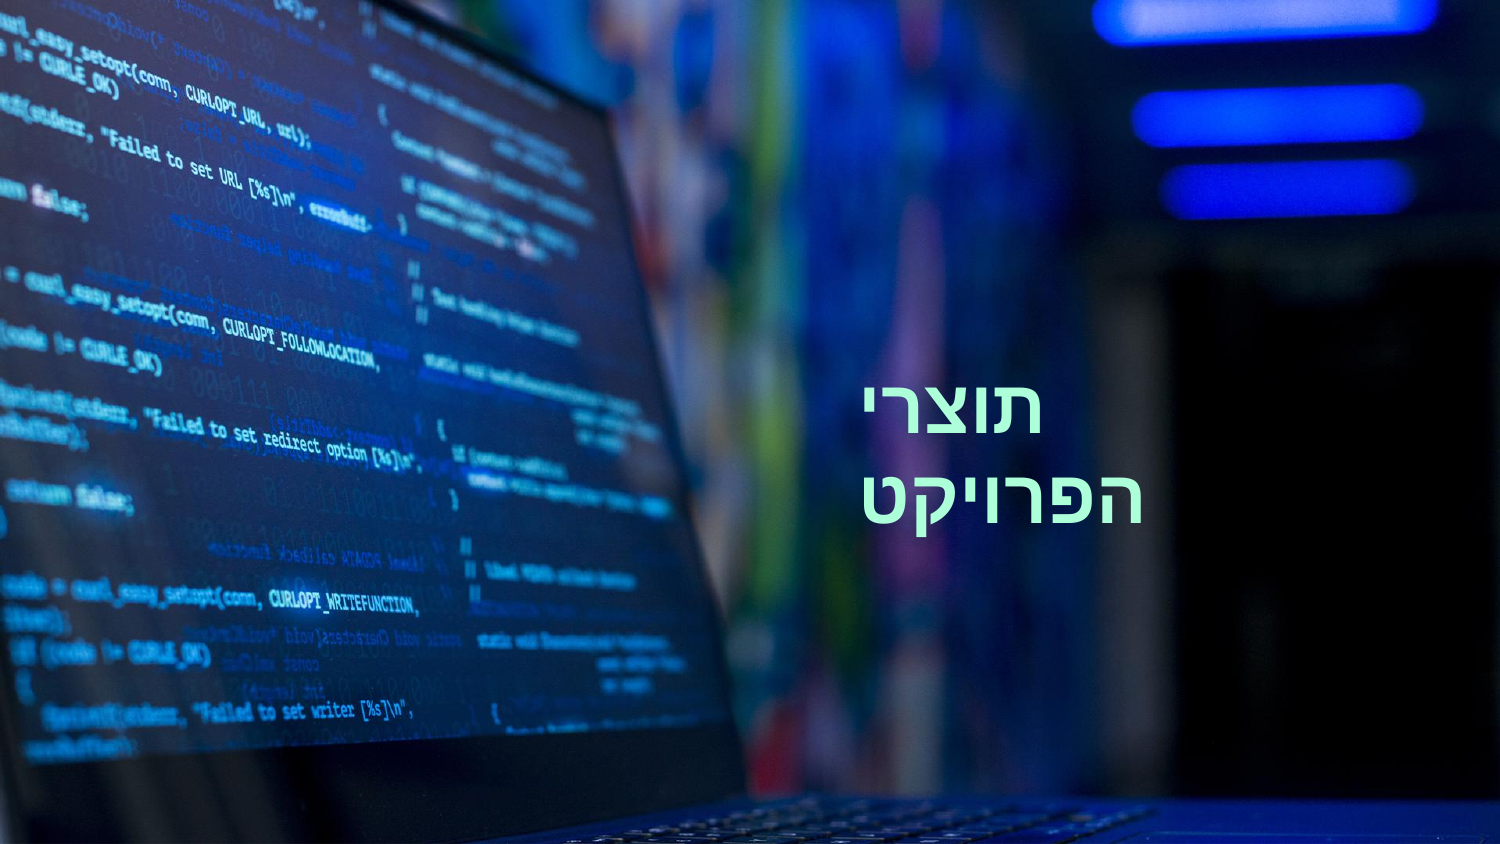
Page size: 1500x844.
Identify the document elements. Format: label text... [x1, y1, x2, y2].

text_box תוצרי הפרויקט [843, 351, 1325, 581]
picture [0, 0, 1500, 844]
